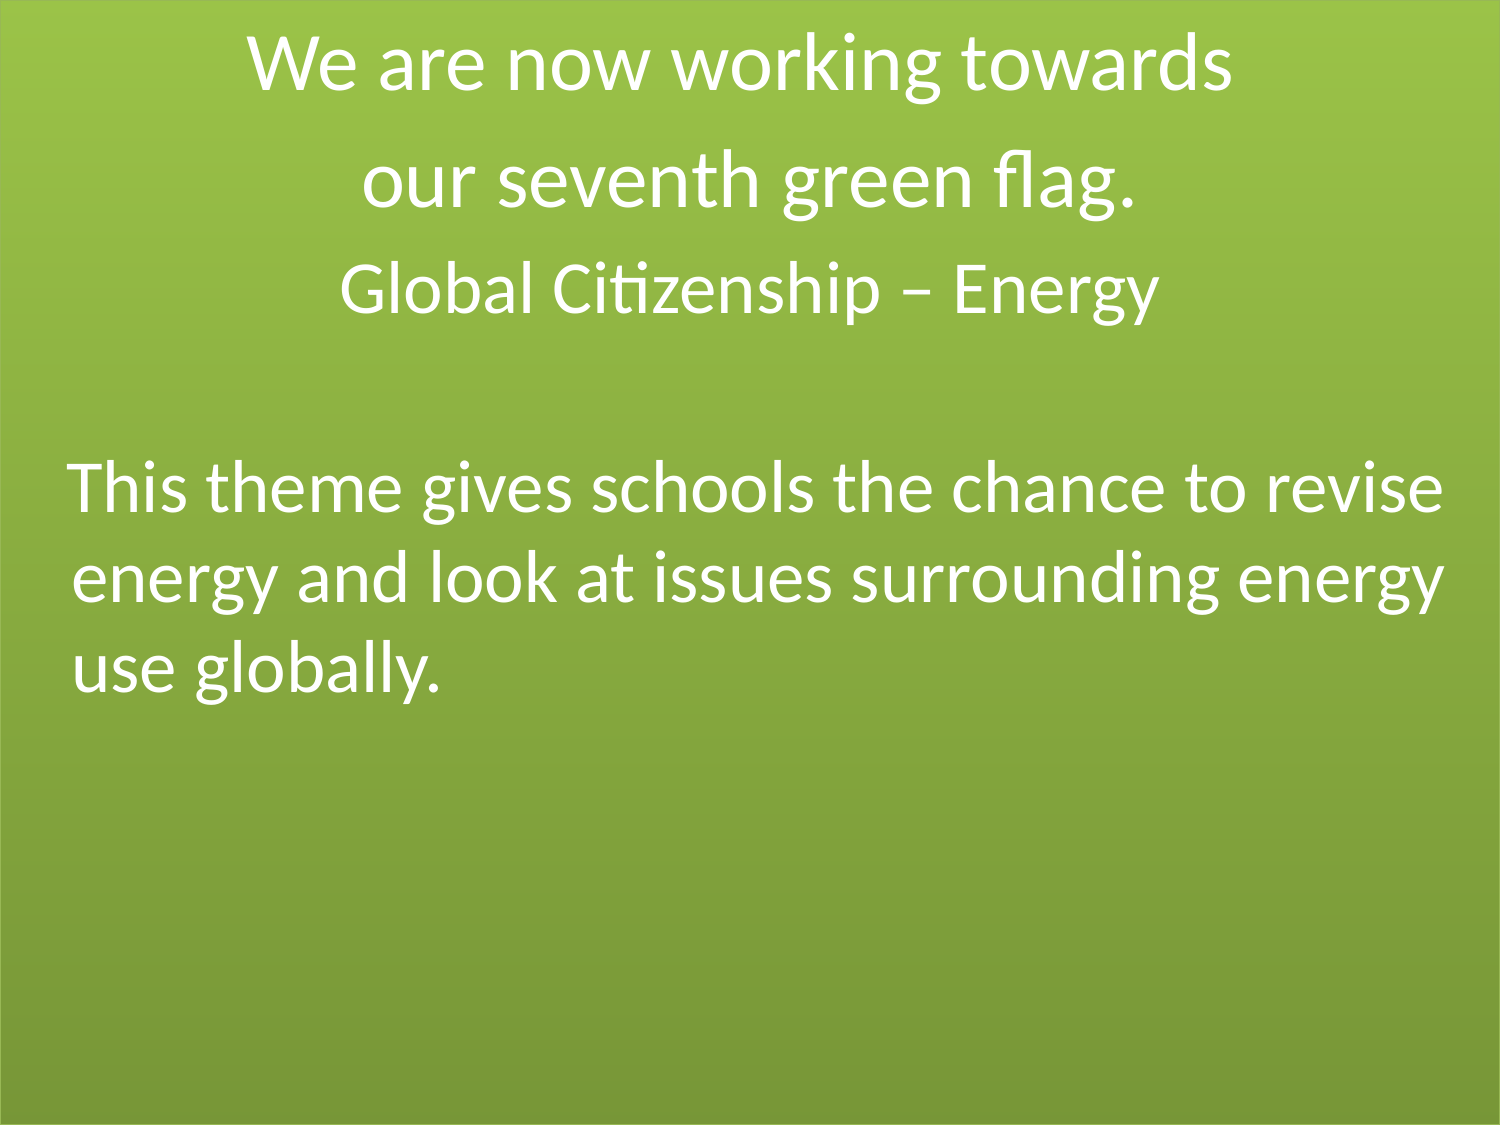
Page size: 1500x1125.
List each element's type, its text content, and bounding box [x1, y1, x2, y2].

list We are now working towards our seventh green flag. Global Citizenship – Energy This theme gives schools the chance to revise energy and look at issues surrounding energy use globally. [0, 0, 1500, 1125]
